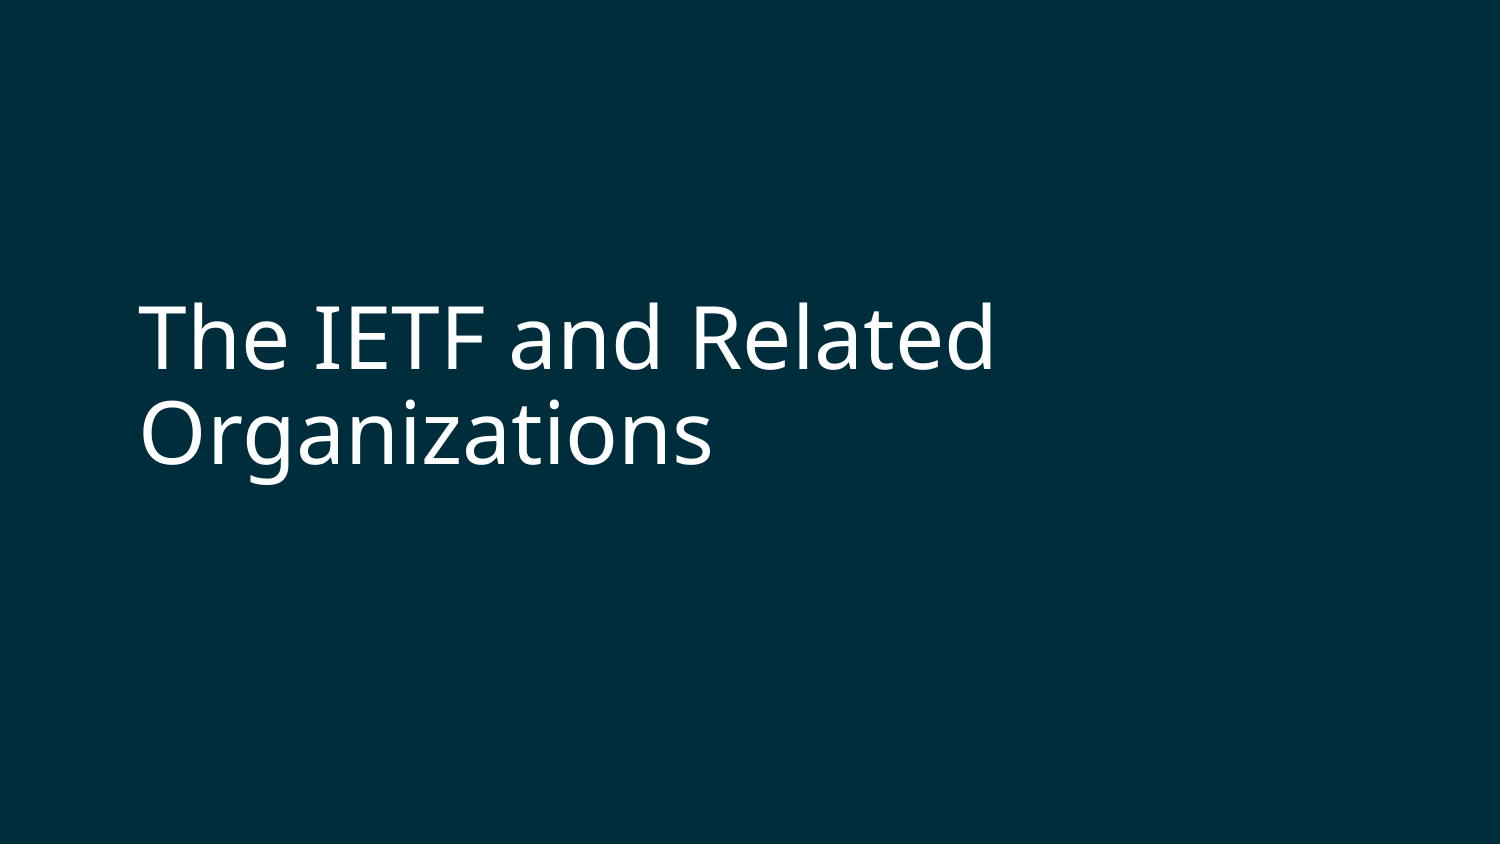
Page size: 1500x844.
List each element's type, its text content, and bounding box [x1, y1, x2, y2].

text_box The IETF and Related Organizations [123, 270, 1377, 499]
